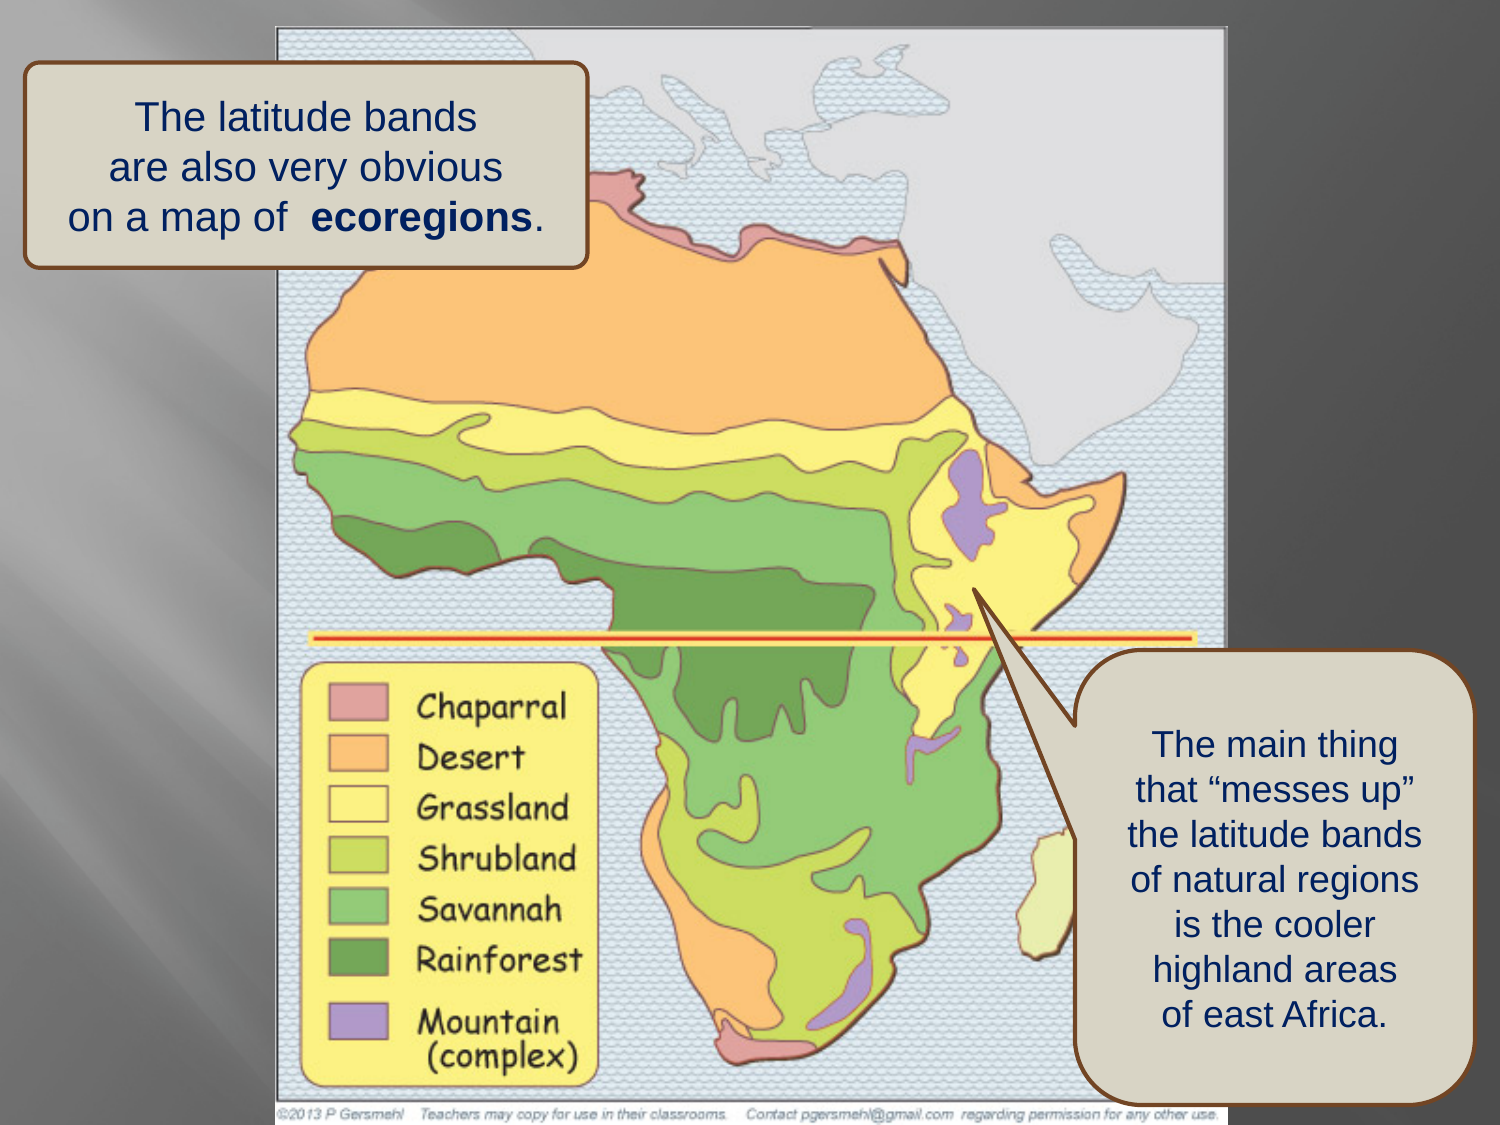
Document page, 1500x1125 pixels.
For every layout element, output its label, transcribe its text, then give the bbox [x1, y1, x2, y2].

picture [274, 25, 1228, 1125]
text_box The main thing that “messes up” the latitude bands of natural regions is the cooler highland areas of east Africa. [1271, 650, 1475, 1106]
text_box The latitude bands are also very obvious on a map of ecoregions. [24, 62, 274, 268]
